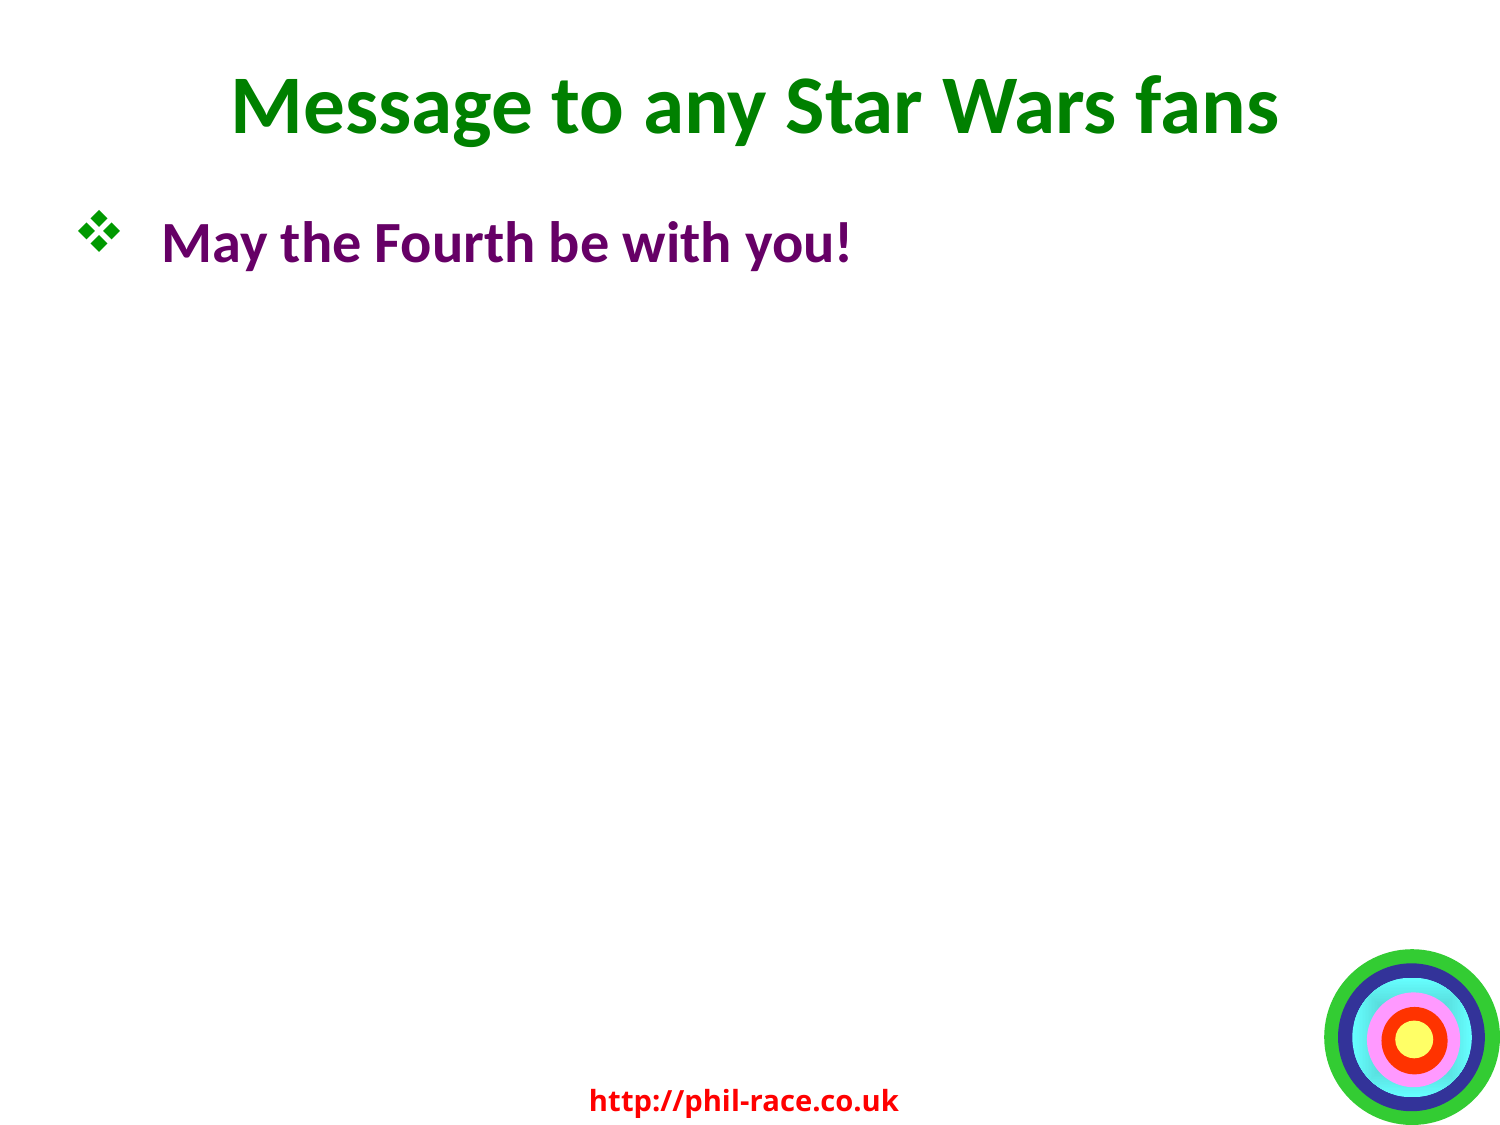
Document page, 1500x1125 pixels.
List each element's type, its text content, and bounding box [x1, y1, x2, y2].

title Message to any Star Wars fans [40, 30, 1471, 185]
list May the Fourth be with you! [58, 196, 1471, 963]
